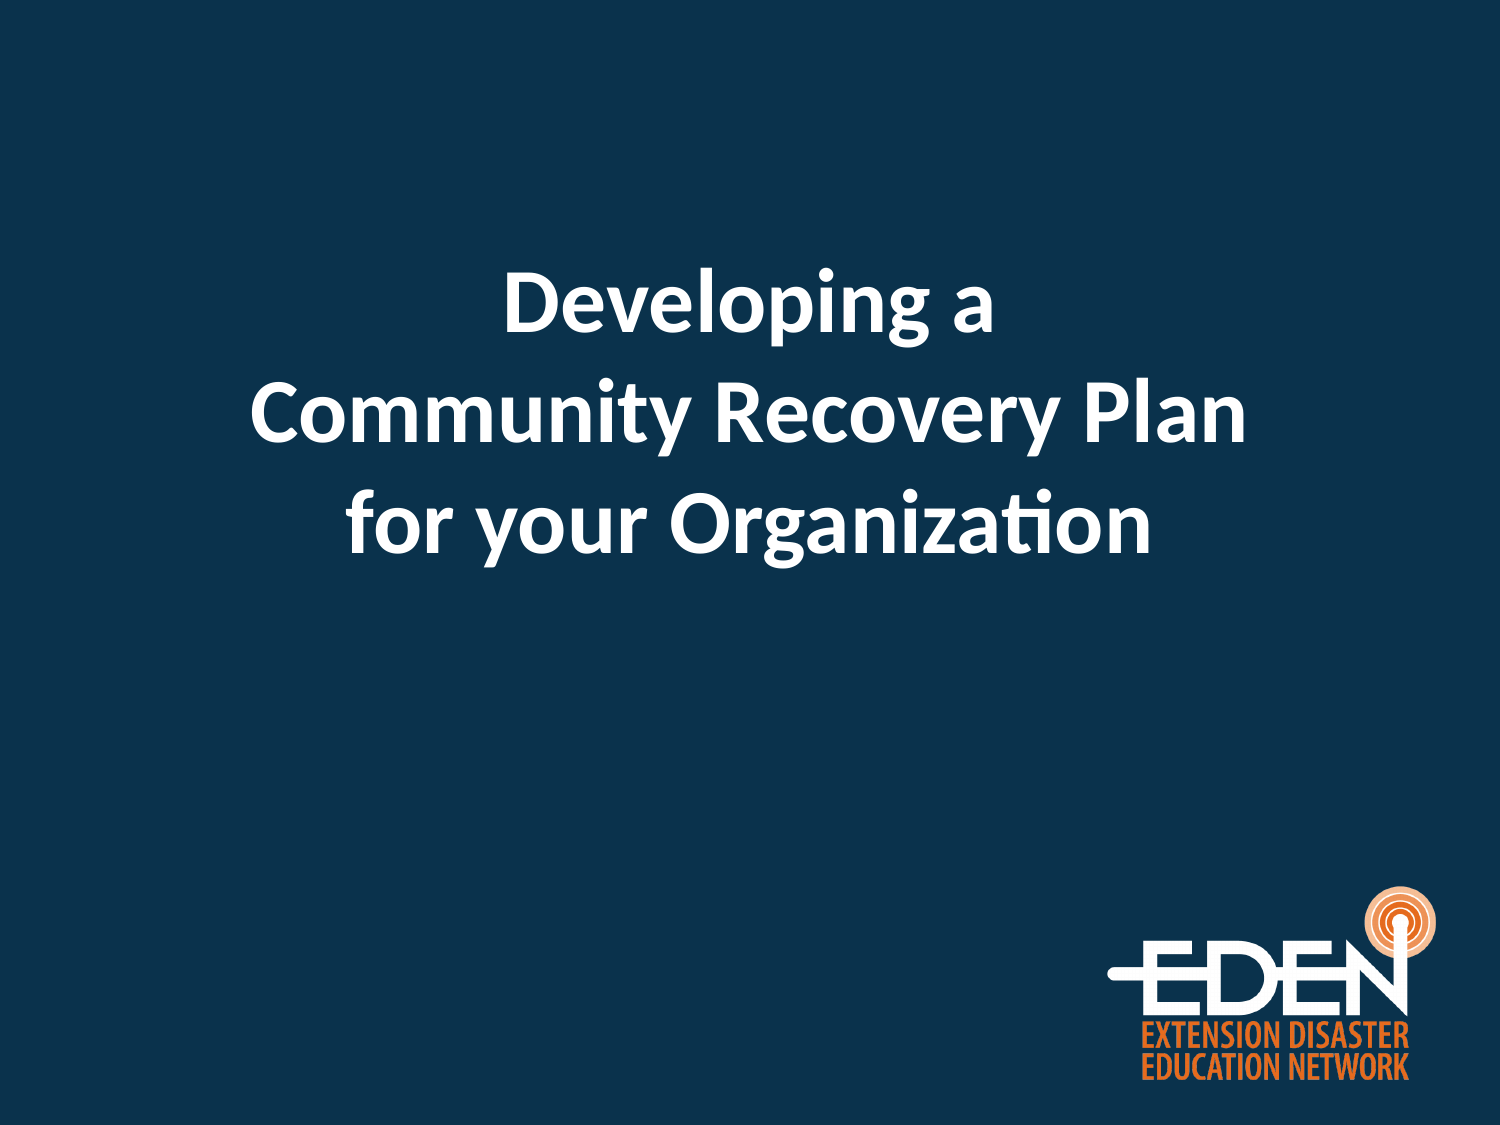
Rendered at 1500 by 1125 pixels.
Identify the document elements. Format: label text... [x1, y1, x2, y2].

title Developing a Community Recovery Plan for your Organization [0, 146, 1500, 667]
picture [1107, 886, 1436, 1080]
